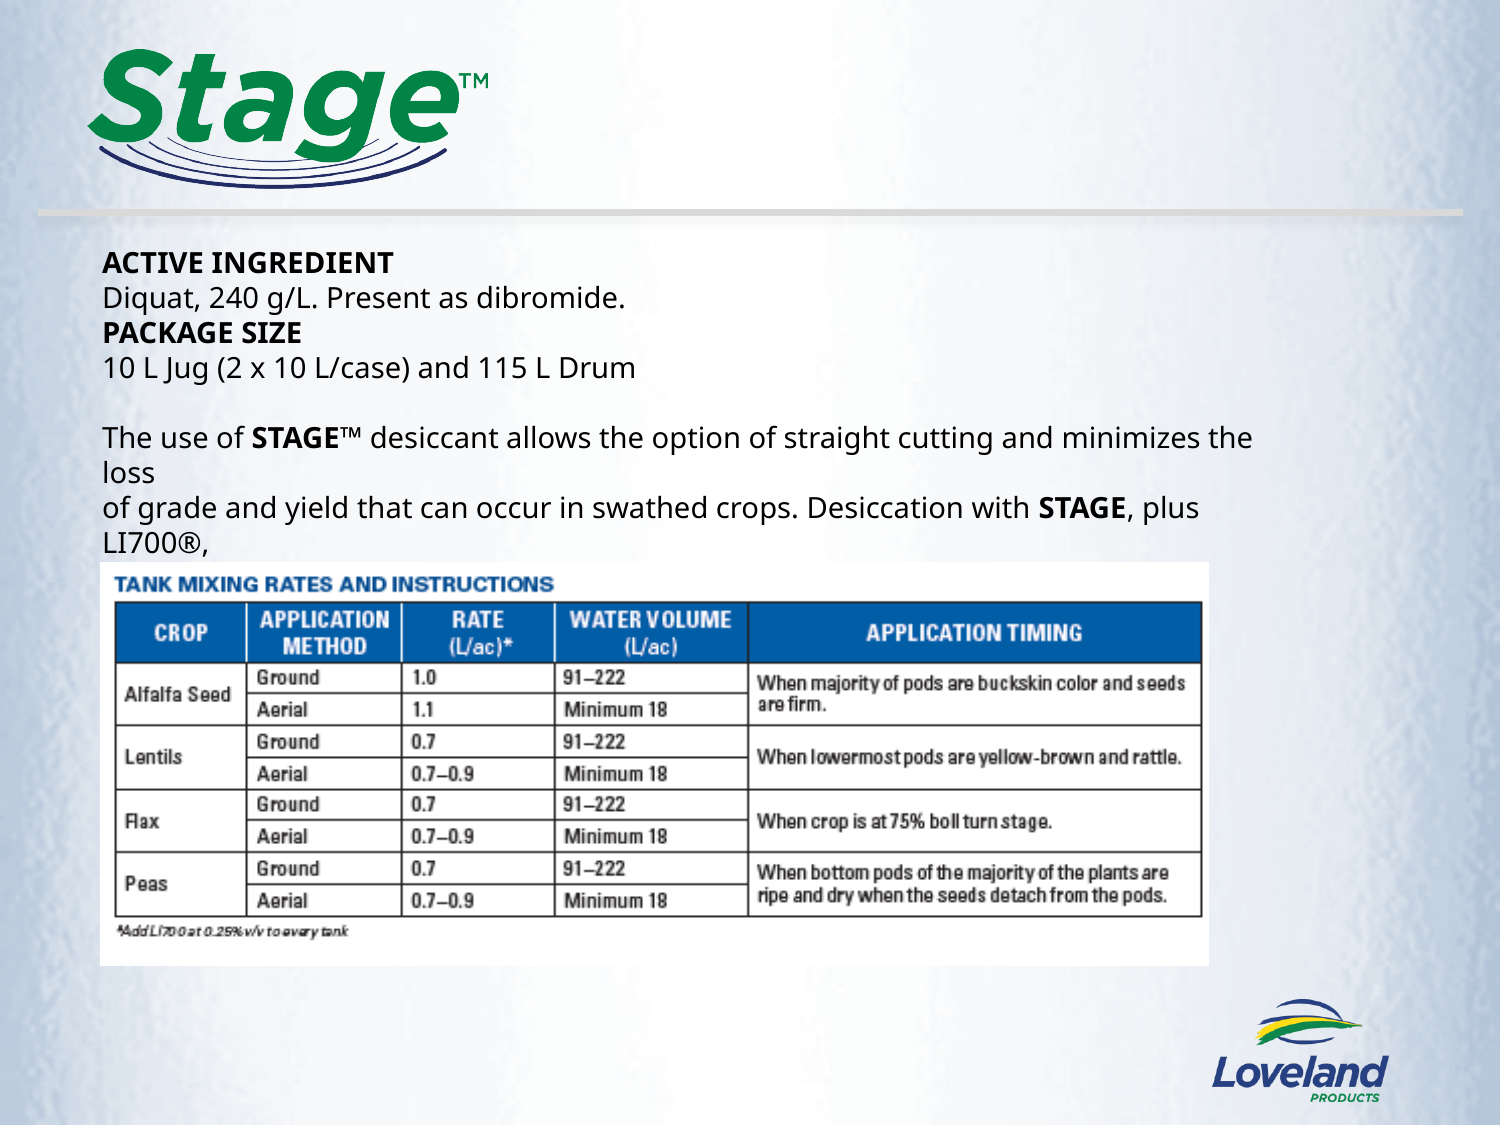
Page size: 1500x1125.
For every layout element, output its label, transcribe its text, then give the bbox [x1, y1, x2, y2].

picture [87, 49, 488, 189]
picture [1212, 999, 1389, 1102]
text_box ACTIVE INGREDIENT Diquat, 240 g/L. Present as dibromide. PACKAGE SIZE 10 L Jug (2 x 10 L/case) and 115 L Drum The use of STAGE™ desiccant allows the option of straight cutting and minimizes the loss of grade and yield that can occur in swathed crops. Desiccation with STAGE, plus LI700®, promotes faster and more uniform dry down, helping to retain good color. [87, 237, 1288, 602]
picture [99, 562, 1226, 967]
